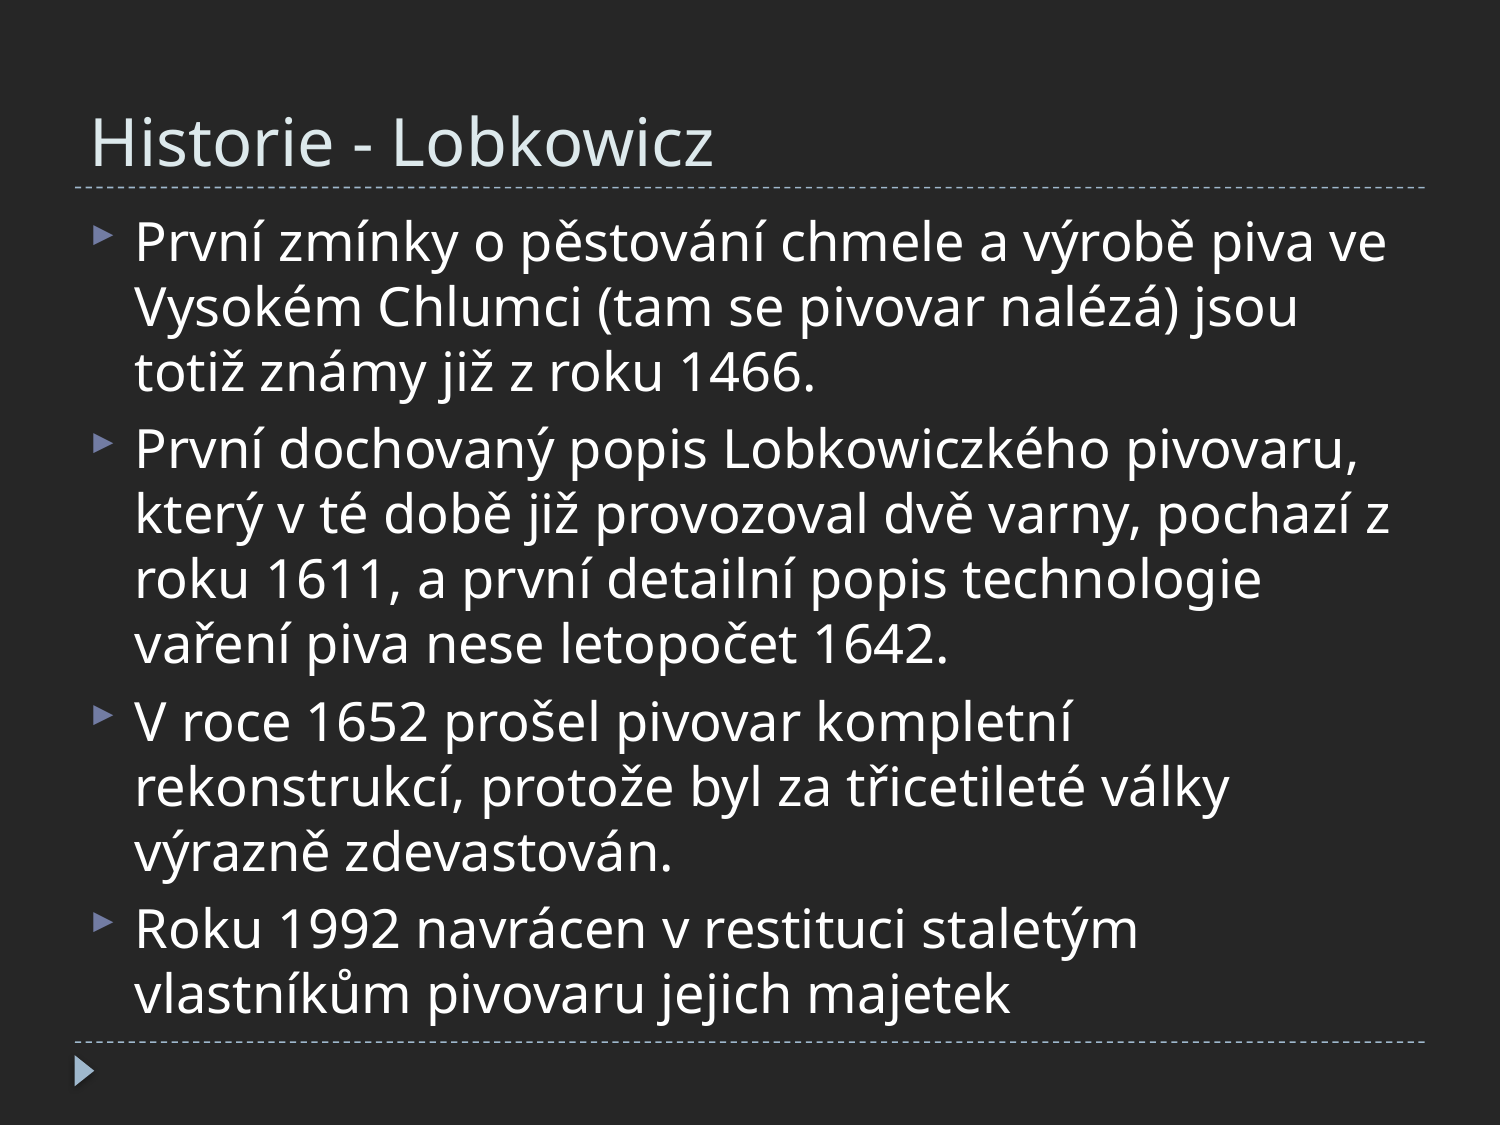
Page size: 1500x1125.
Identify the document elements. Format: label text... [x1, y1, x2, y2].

list První zmínky o pěstování chmele a výrobě piva ve Vysokém Chlumci (tam se pivovar nalézá) jsou totiž známy již z roku 1466. První dochovaný popis Lobkowiczkého pivovaru, který v té době již provozoval dvě varny, pochazí z roku 1611, a první detailní popis technologie vaření piva nese letopočet 1642. V roce 1652 prošel pivovar kompletní rekonstrukcí, protože byl za třicetileté války výrazně zdevastován. Roku 1992 navrácen v restituci staletým vlastníkům pivovaru jejich majetek [75, 200, 1425, 1010]
title Historie - Lobkowicz [75, 24, 1425, 188]
